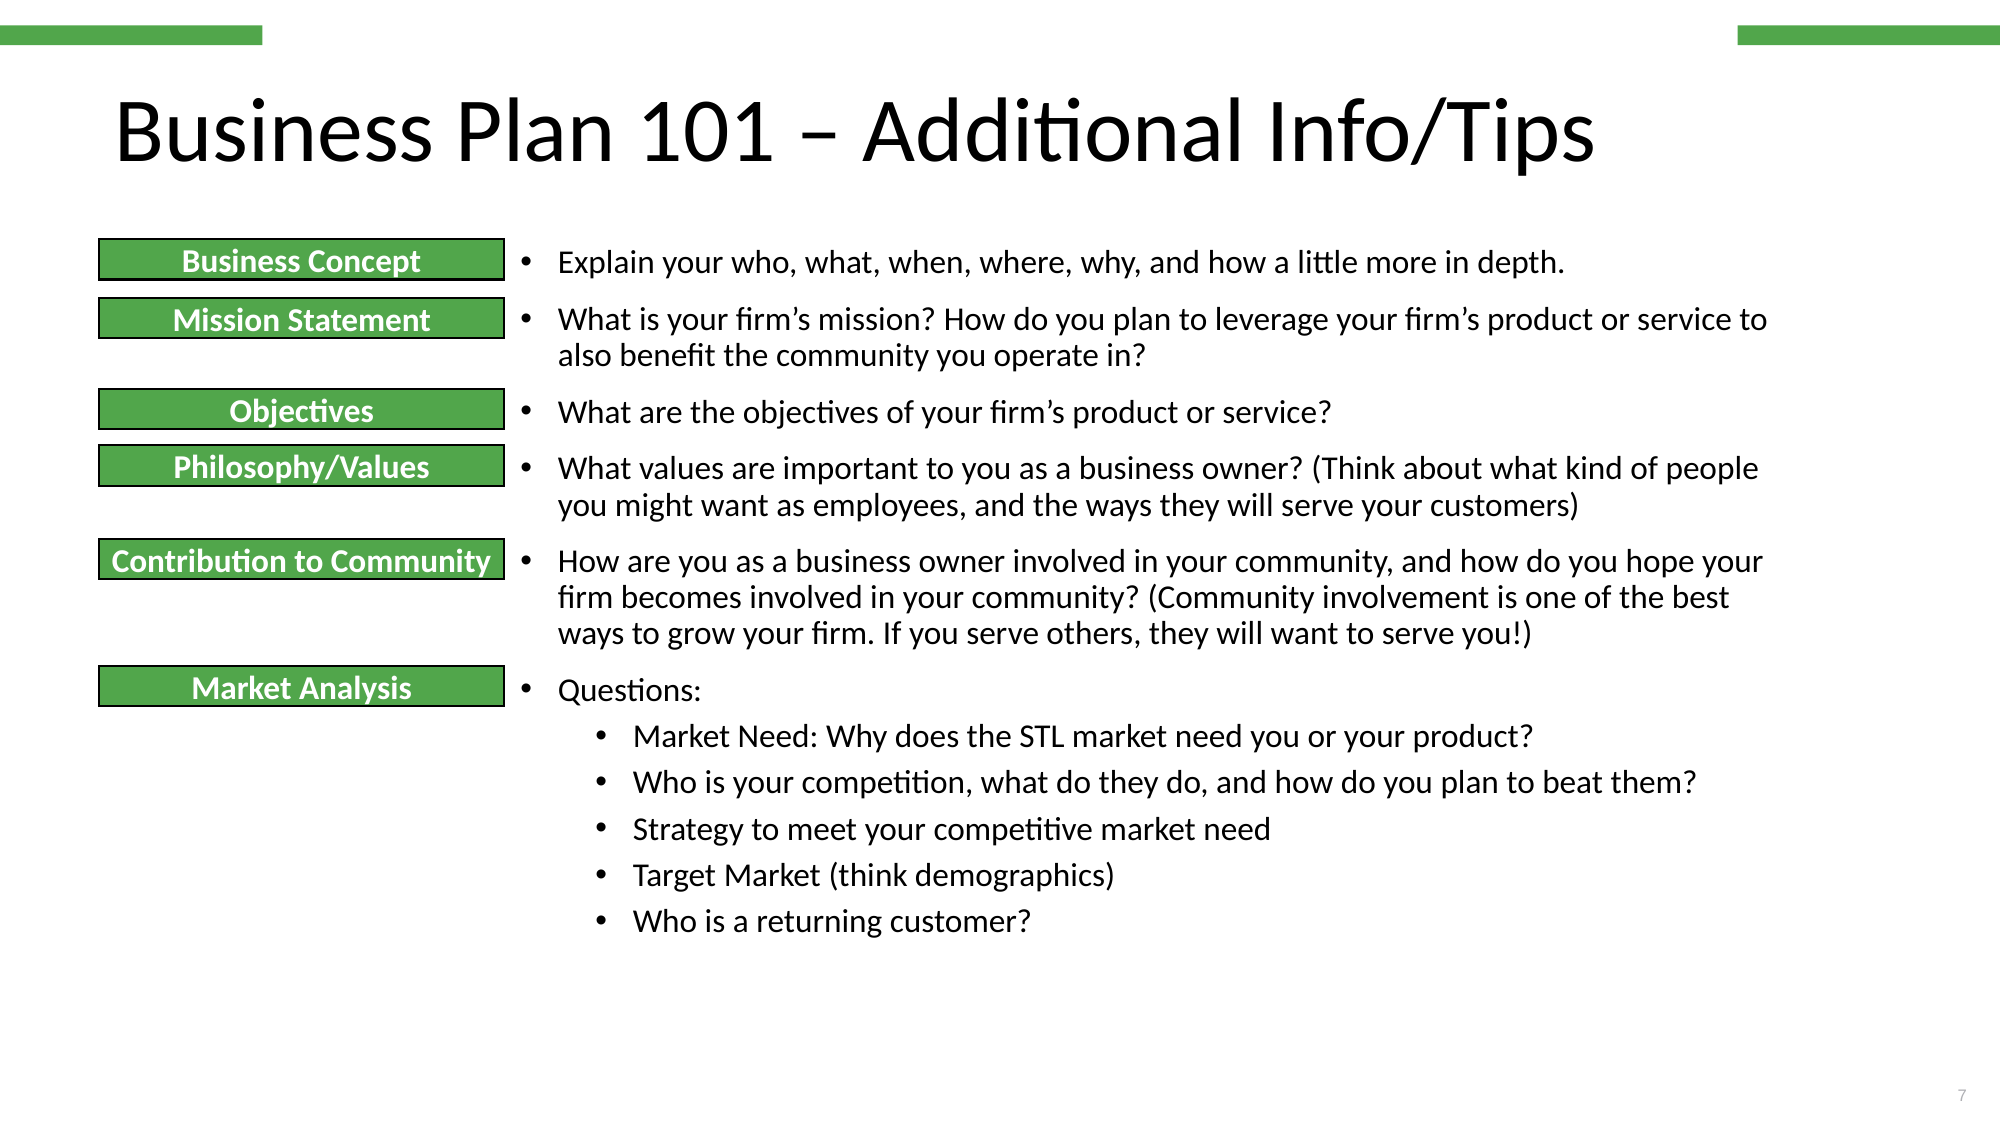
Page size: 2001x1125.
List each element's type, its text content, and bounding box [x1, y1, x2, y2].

text_box Philosophy/Values [98, 444, 505, 487]
list Explain your who, what, when, where, why, and how a little more in depth. What is your firm’s mission? How do you plan to leverage your firm’s product or service to also benefit the community you operate in? What are the objectives of your firm’s product or service? What values are important to you as a business owner? (Think about what kind of people you might want as employees, and the ways they will serve your customers) How are you as a business owner involved in your community, and how do you hope your firm becomes involved in your community? (Community involvement is one of the best ways to grow your firm. If you serve others, they will want to serve you!) Questions: Market Need: Why does the STL market need you or your product? Who is your competition, what do they do, and how do you plan to beat them? Strategy to meet your competitive market need Target Market (think demographics) Who is a returning customer? [505, 237, 1791, 1034]
text_box [0, 24, 263, 46]
text_box [1736, 24, 2000, 46]
text_box Market Analysis [98, 665, 505, 707]
text_box 7 [1906, 1077, 1982, 1110]
title Business Plan 101 – Additional Info/Tips [99, 74, 1901, 184]
text_box Mission Statement [98, 297, 505, 339]
text_box Objectives [98, 388, 505, 430]
text_box Contribution to Community [98, 538, 505, 580]
text_box Business Concept [98, 238, 505, 281]
